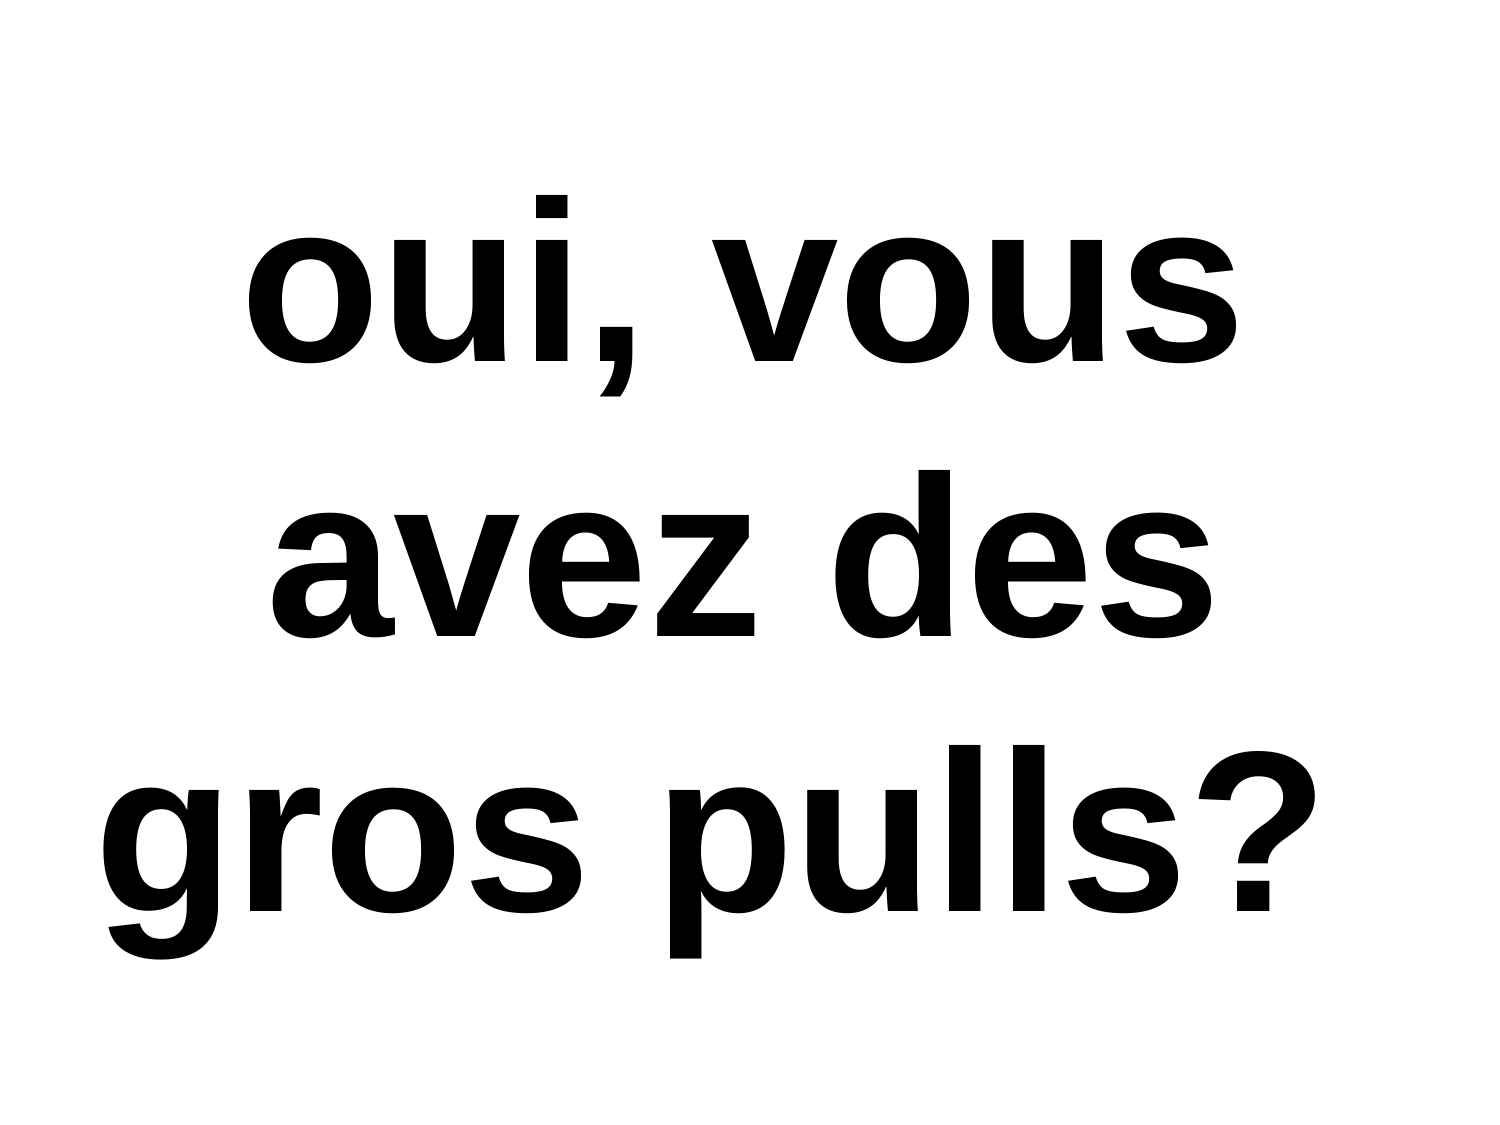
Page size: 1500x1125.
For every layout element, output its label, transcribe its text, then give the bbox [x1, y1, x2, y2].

text_box oui, vous avez des gros pulls? [41, 124, 1447, 965]
